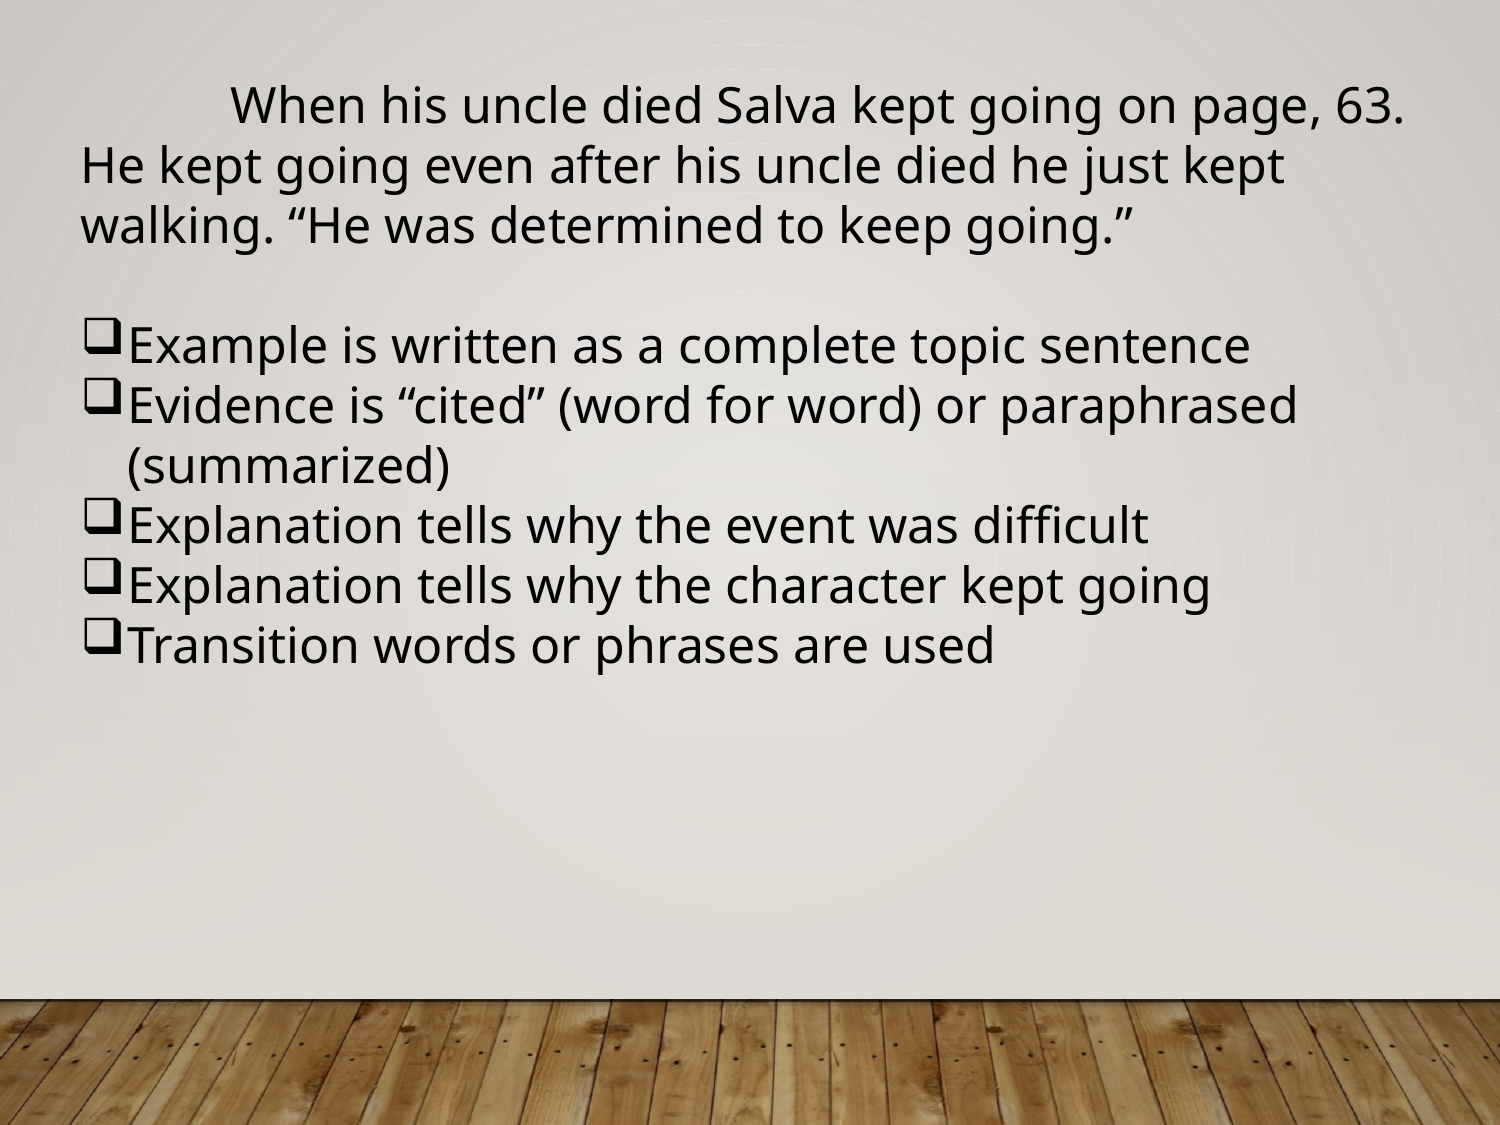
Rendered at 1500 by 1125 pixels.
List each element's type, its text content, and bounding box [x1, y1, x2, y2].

picture [0, 999, 1500, 1125]
text_box When his uncle died Salva kept going on page, 63. He kept going even after his uncle died he just kept walking. “He was determined to keep going.” Example is written as a complete topic sentence Evidence is “cited” (word for word) or paraphrased (summarized) Explanation tells why the event was difficult Explanation tells why the character kept going Transition words or phrases are used [65, 65, 1444, 726]
